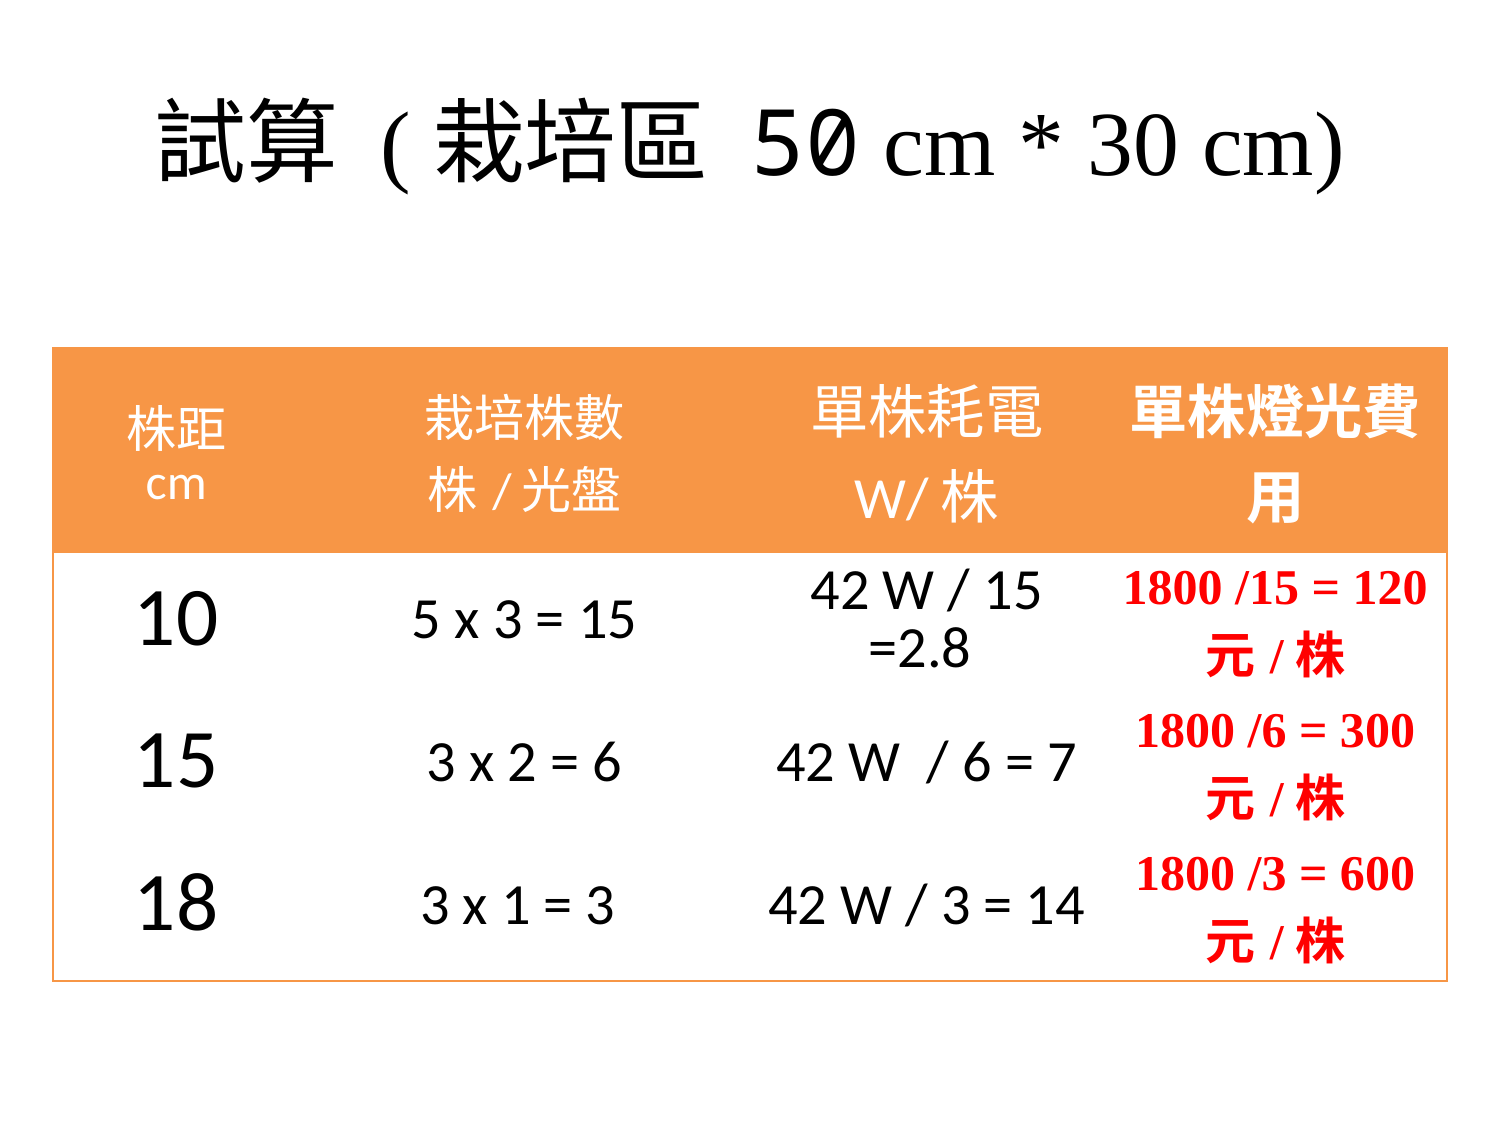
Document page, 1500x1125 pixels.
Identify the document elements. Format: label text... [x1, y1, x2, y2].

table_header 單株燈光費用 [1104, 349, 1446, 553]
table_cell 3 x 2 = 6 [299, 696, 750, 838]
table_cell 1800 /15 = 120 元/株 [1104, 553, 1446, 696]
table_cell 18 [54, 838, 299, 980]
table_cell 15 [54, 696, 299, 838]
table_cell 42 W / 3 = 14 [750, 838, 1104, 980]
table_cell 1800 /3 = 600 元/株 [1104, 838, 1446, 980]
table_header 單株耗電 W/株 [750, 349, 1104, 553]
table_cell 3 x 1 = 3 [299, 838, 750, 980]
title 試算 (栽培區 50 cm * 30 cm) [75, 45, 1425, 233]
table_cell 5 x 3 = 15 [299, 553, 750, 696]
table_header 栽培株數 株/光盤 [299, 349, 750, 553]
table_cell 42 W / 15 =2.8 [750, 553, 1104, 696]
table_header 株距 cm [54, 349, 299, 553]
table_cell 1800 /6 = 300 元/株 [1104, 696, 1446, 838]
table_cell 10 [54, 553, 299, 696]
table_cell 42 W / 6 = 7 [750, 696, 1104, 838]
